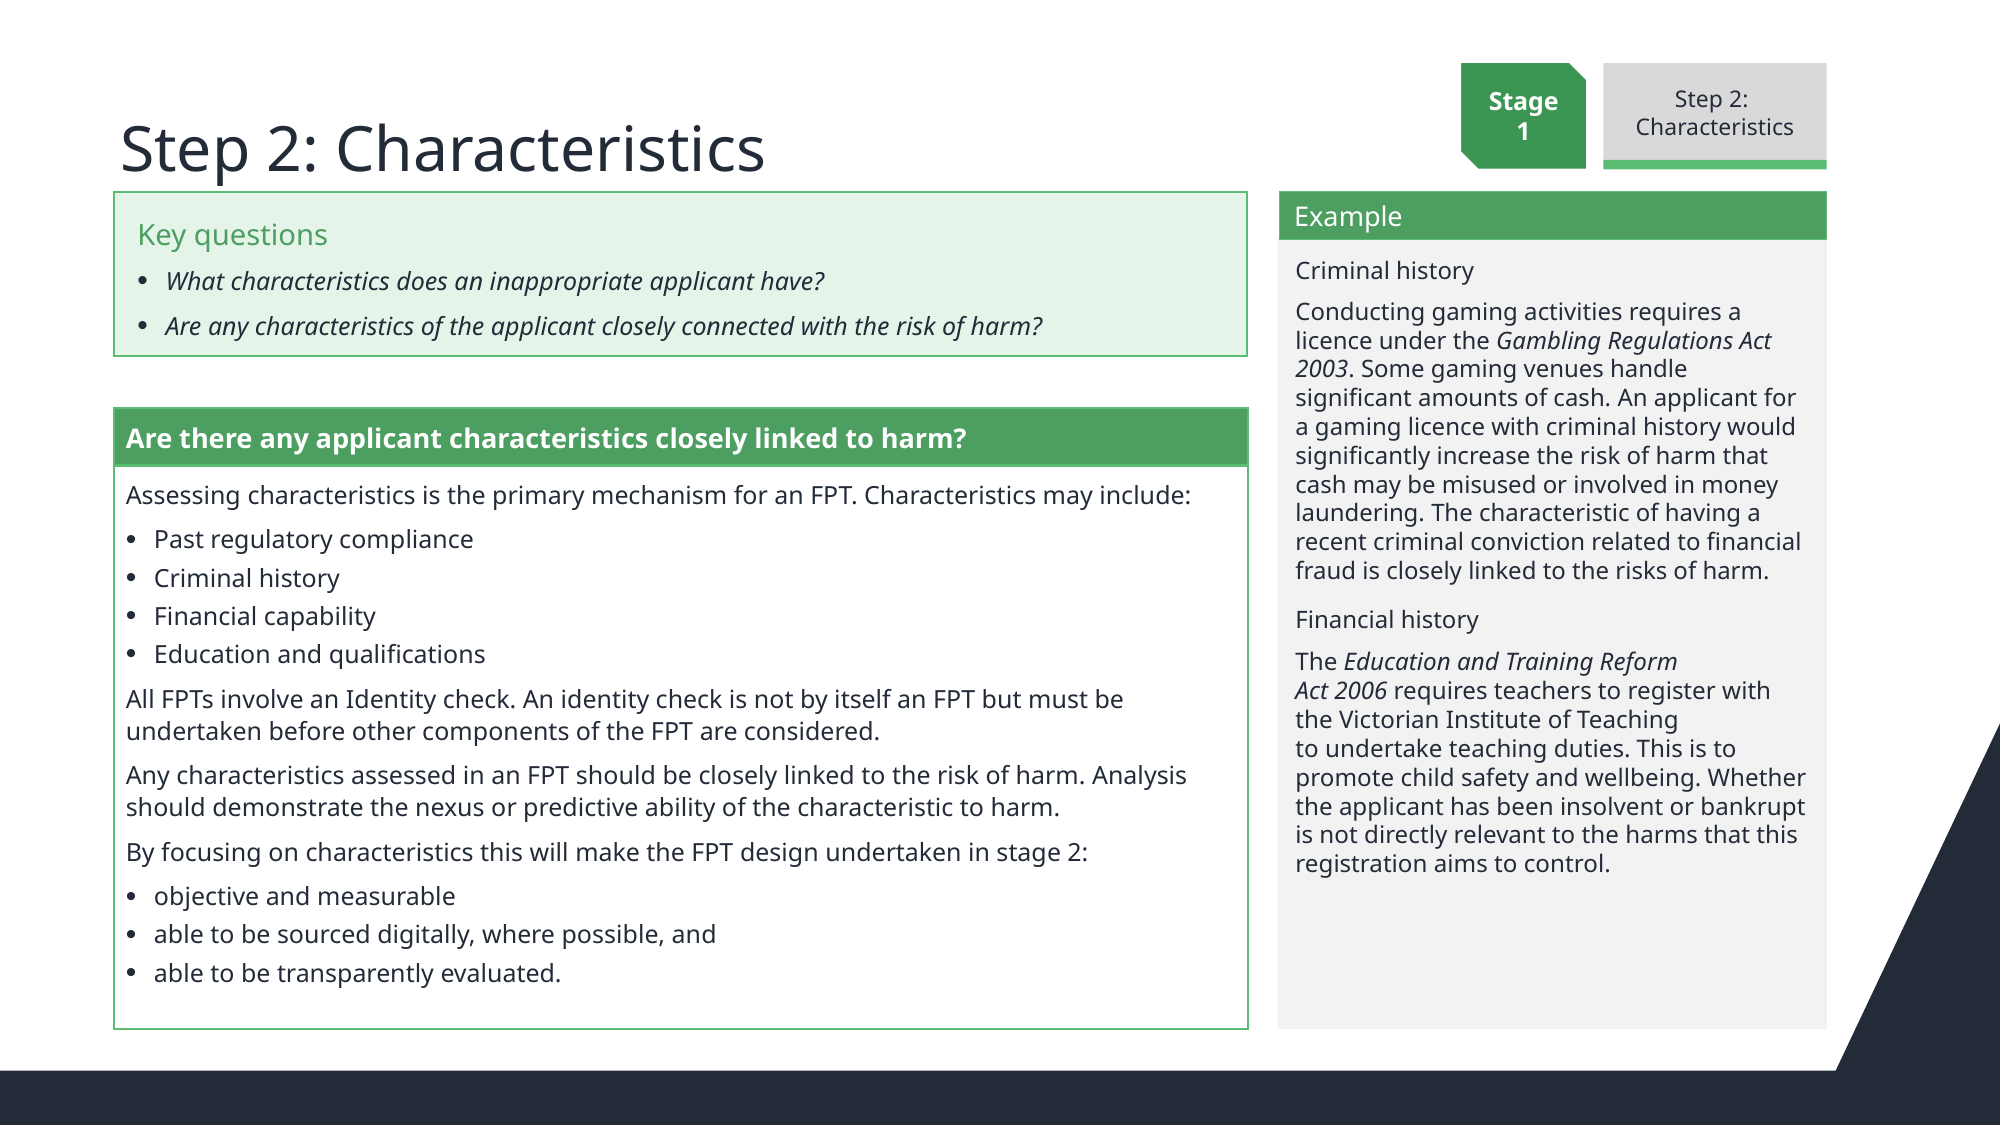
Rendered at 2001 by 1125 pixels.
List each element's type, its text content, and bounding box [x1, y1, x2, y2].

text_box Key questions What characteristics does an inappropriate applicant have? Are any characteristics of the applicant closely connected with the risk of harm? [113, 191, 1248, 357]
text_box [1603, 63, 1827, 170]
list Criminal history Conducting gaming activities requires a licence under the Gambling Regulations Act 2003. Some gaming venues handle significant amounts of cash. An applicant for a gaming licence with criminal history would significantly increase the risk of harm that cash may be misused or involved in money laundering. The characteristic of having a recent criminal conviction related to financial fraud is closely linked to the risks of harm. Financial history The Education and Training Reform Act 2006 requires teachers to register with the Victorian Institute of Teaching to undertake teaching duties. This is to promote child safety and wellbeing. Whether the applicant has been insolvent or bankrupt is not directly relevant to the harms that this registration aims to control. [1277, 237, 1827, 1030]
text_box Are there any applicant characteristics closely linked to harm? [113, 407, 1249, 464]
text_box Stage 1 [1458, 59, 1590, 172]
text_box Example [1279, 191, 1827, 240]
text_box Assessing characteristics is the primary mechanism for an FPT. Characteristics may include: Past regulatory compliance Criminal history Financial capability Education and qualifications All FPTs involve an Identity check. An identity check is not by itself an FPT but must be undertaken before other components of the FPT are considered. Any characteristics assessed in an FPT should be closely linked to the risk of harm. Analysis should demonstrate the nexus or predictive ability of the characteristic to harm. By focusing on characteristics this will make the FPT design undertaken in stage 2: objective and measurable able to be sourced digitally, where possible, and able to be transparently evaluated. [113, 464, 1249, 1030]
title Step 2: Characteristics [114, 22, 1829, 193]
